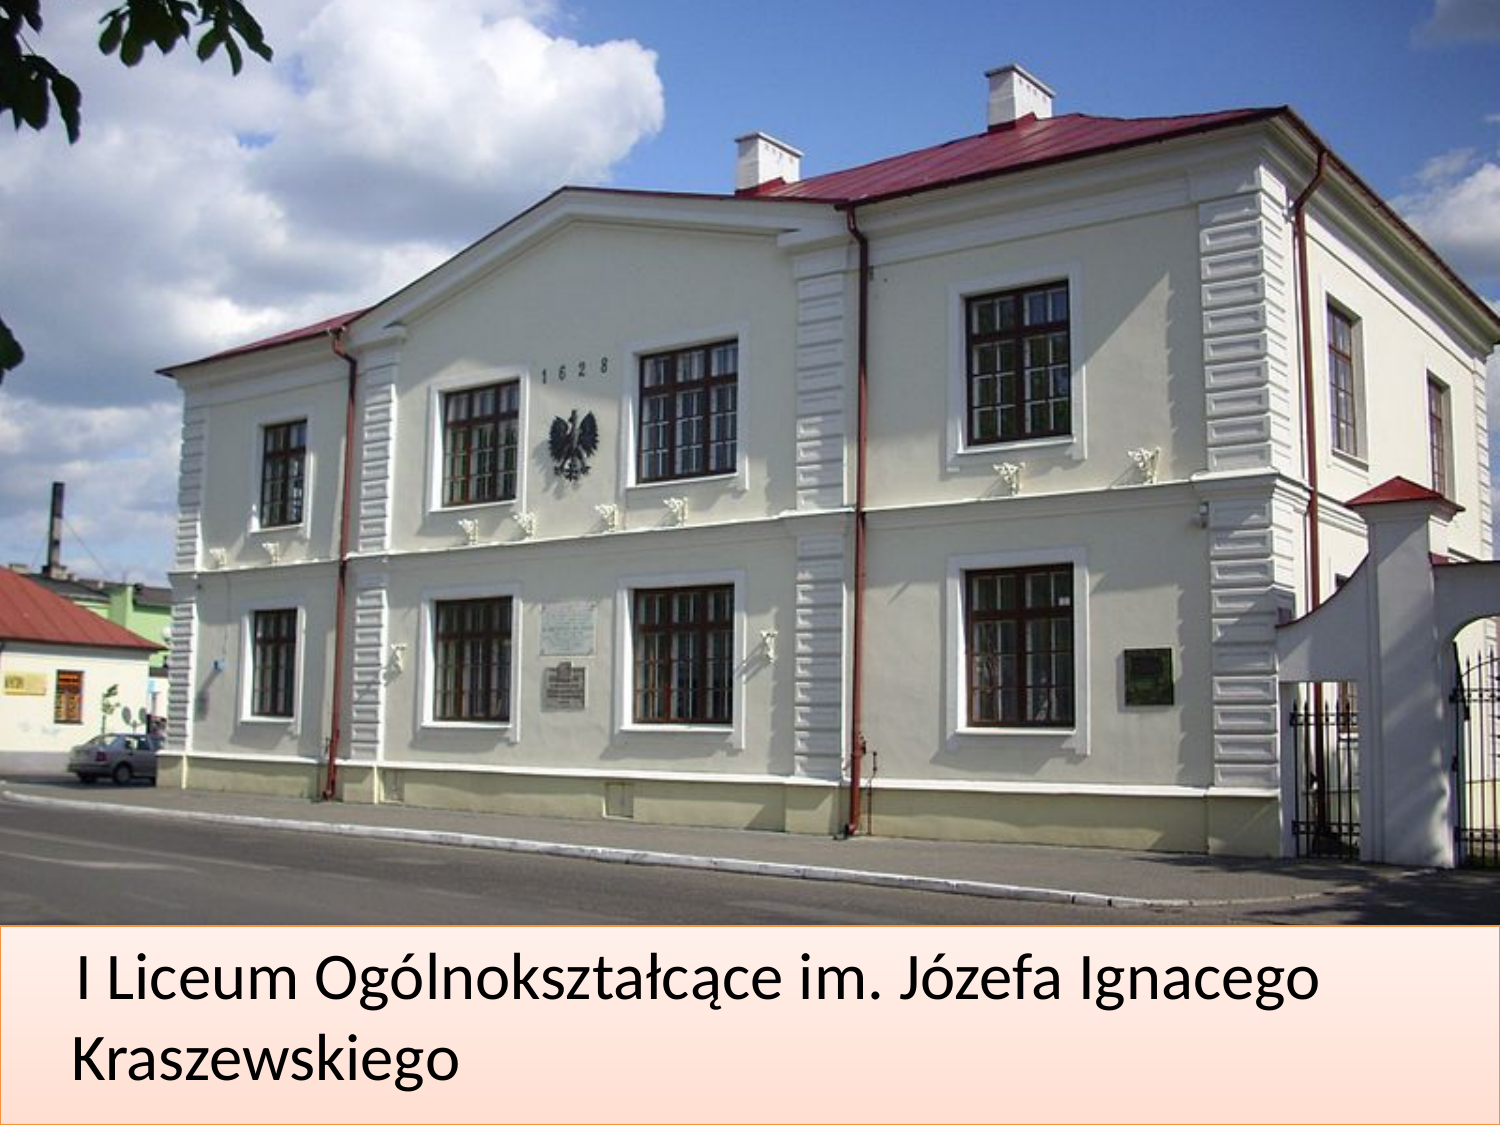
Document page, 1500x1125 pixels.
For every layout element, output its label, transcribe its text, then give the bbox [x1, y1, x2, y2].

picture [0, 0, 1500, 1031]
list I Liceum Ogólnokształcące im. Józefa Ignacego Kraszewskiego [0, 1036, 1500, 1125]
